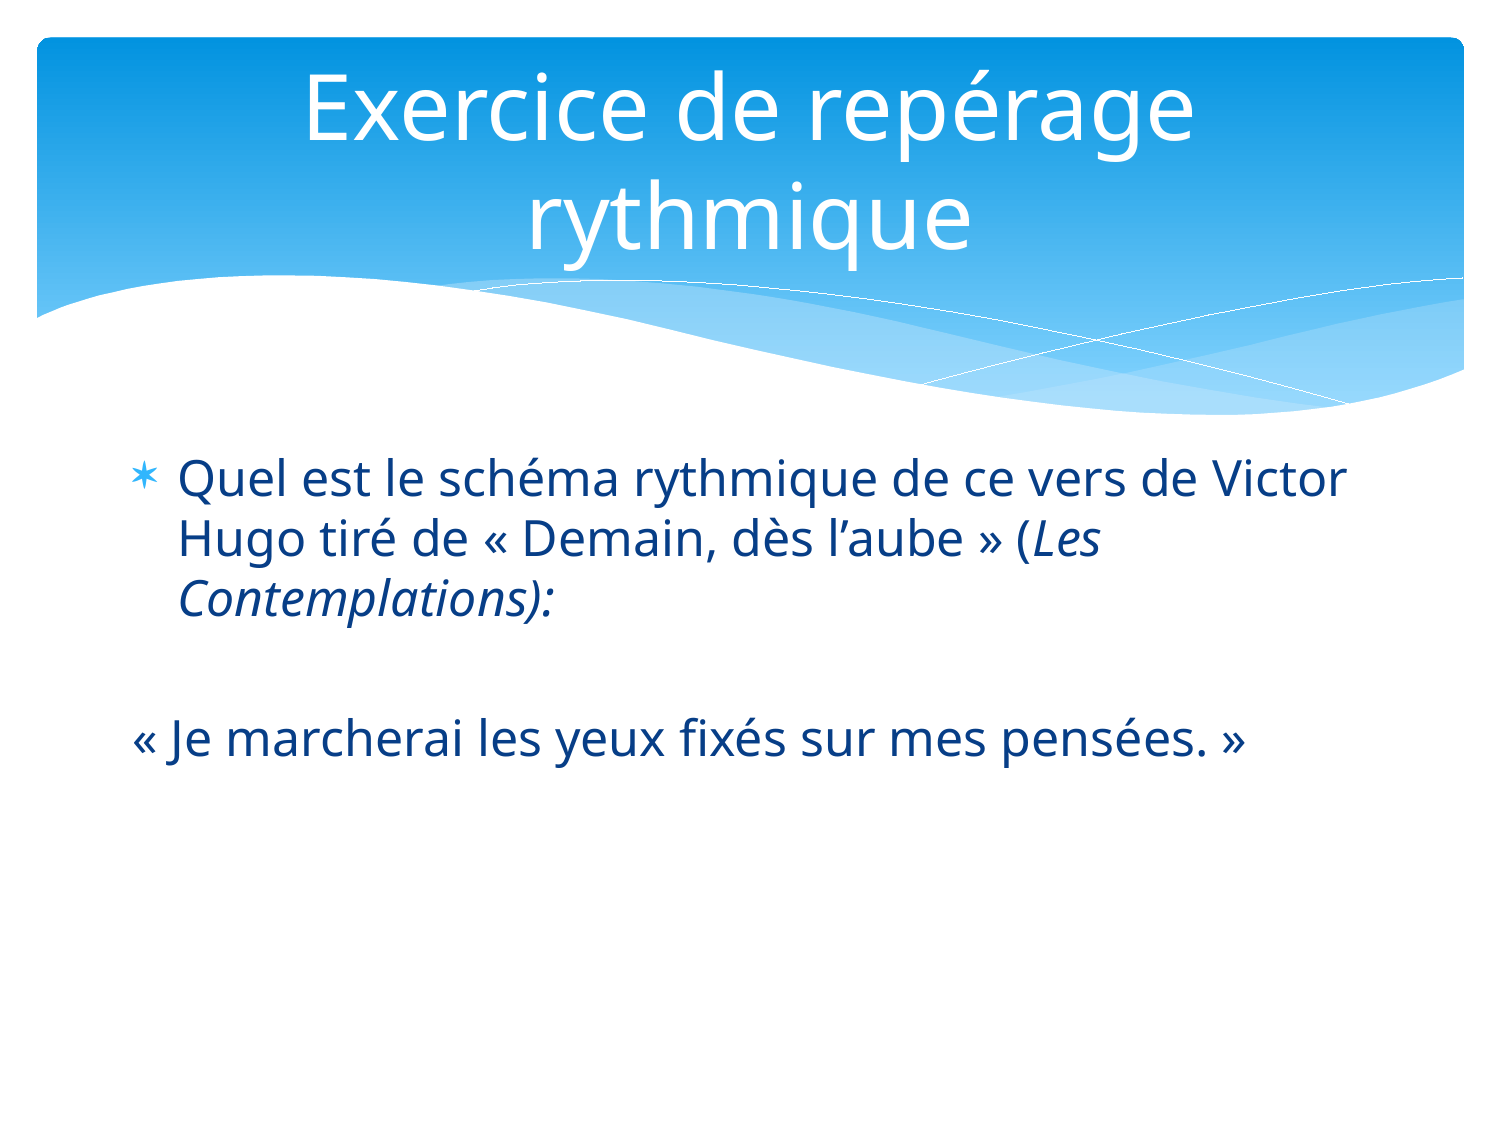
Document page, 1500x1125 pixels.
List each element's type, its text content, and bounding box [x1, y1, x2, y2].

title Exercice de repérage rythmique [75, 55, 1425, 261]
list Quel est le schéma rythmique de ce vers de Victor Hugo tiré de « Demain, dès l’aube » (Les Contemplations): « Je marcherai les yeux fixés sur mes pensées. » [117, 438, 1425, 1005]
